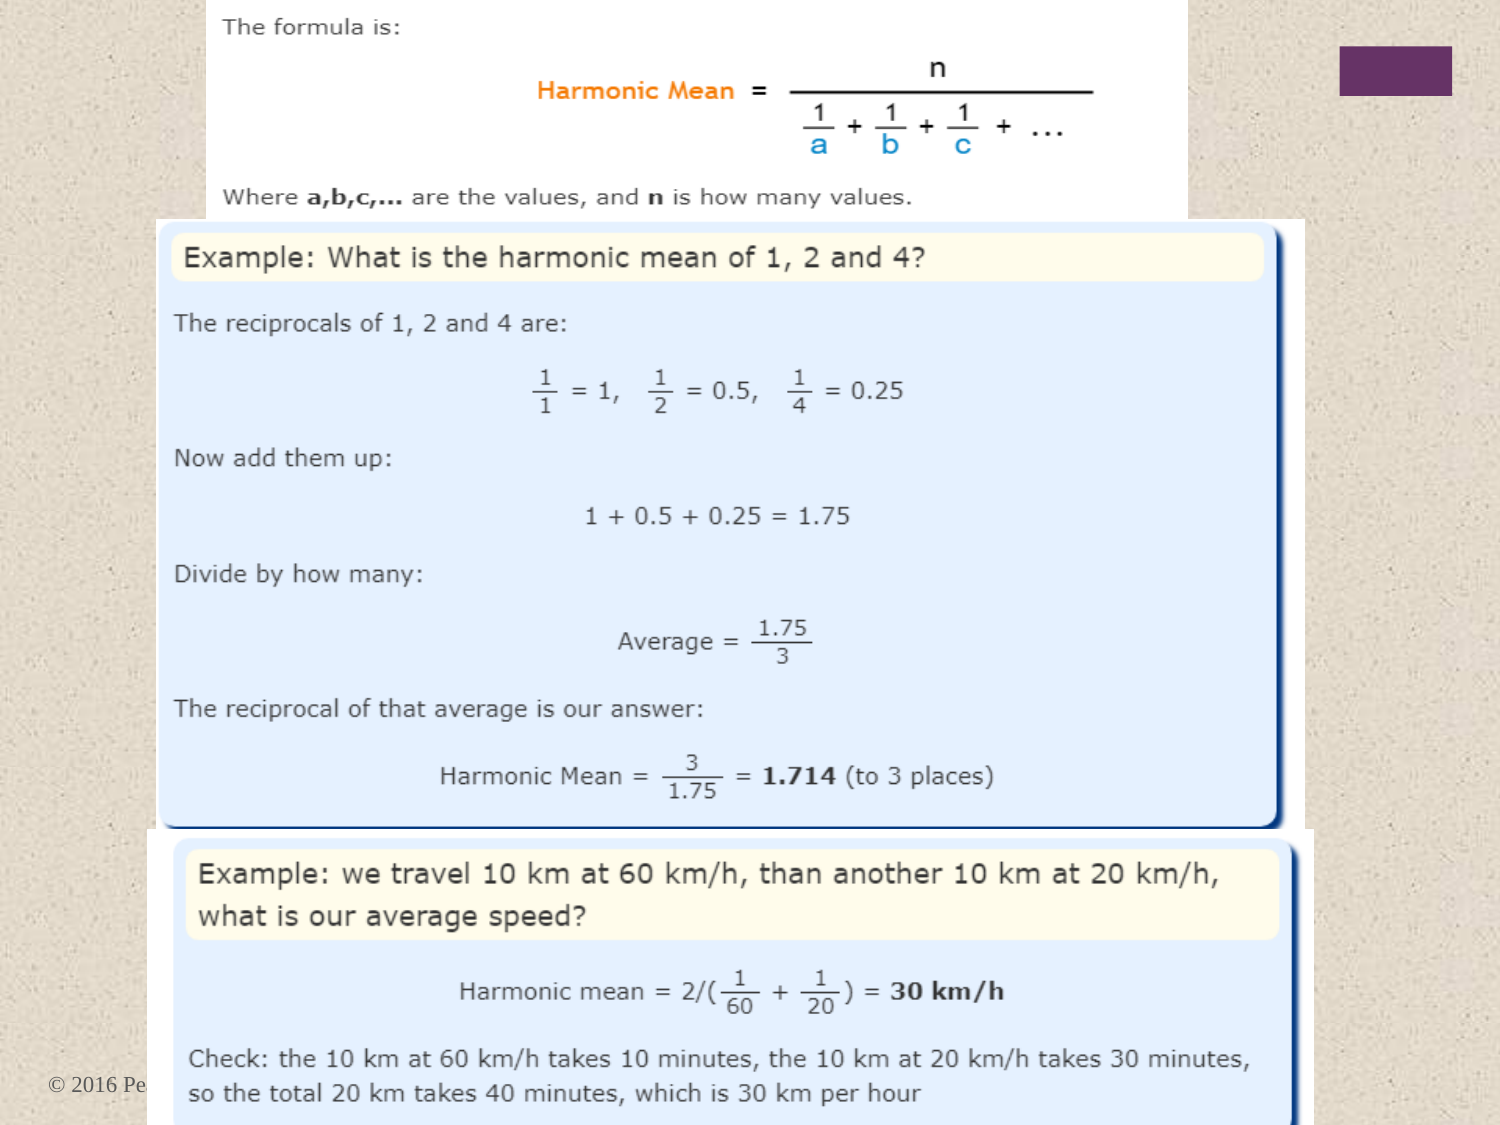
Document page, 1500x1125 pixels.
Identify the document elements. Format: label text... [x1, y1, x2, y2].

picture [0, 0, 1500, 1125]
footer © 2016 Pearson Education, Inc., Hoboken, NJ. All rights reserved. [33, 1053, 140, 1114]
